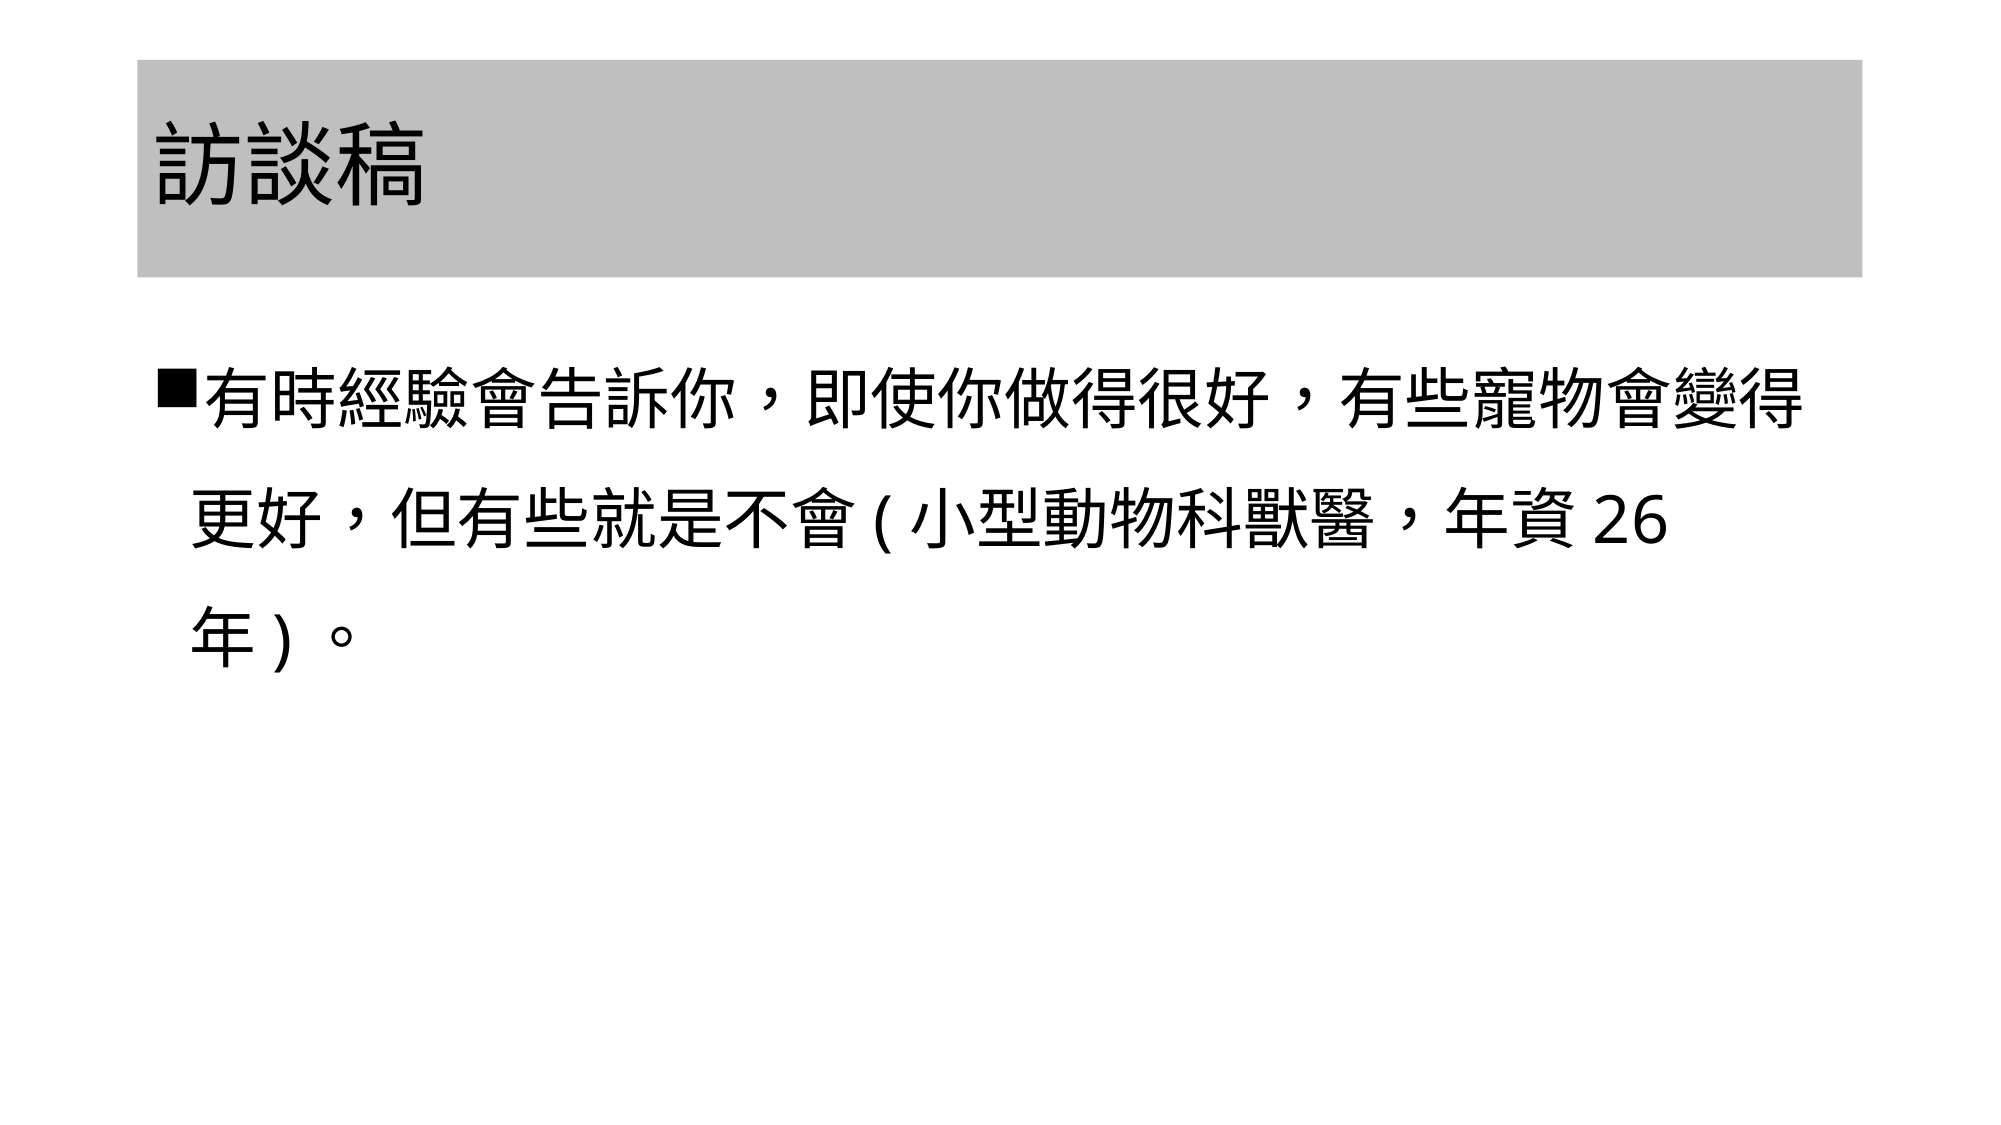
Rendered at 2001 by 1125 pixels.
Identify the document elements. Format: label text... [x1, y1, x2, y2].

list 有時經驗會告訴你，即使你做得很好，有些寵物會變得更好，但有些就是不會(小型動物科獸醫，年資26年)。 [137, 308, 1863, 1023]
title 訪談稿 [137, 59, 1863, 278]
